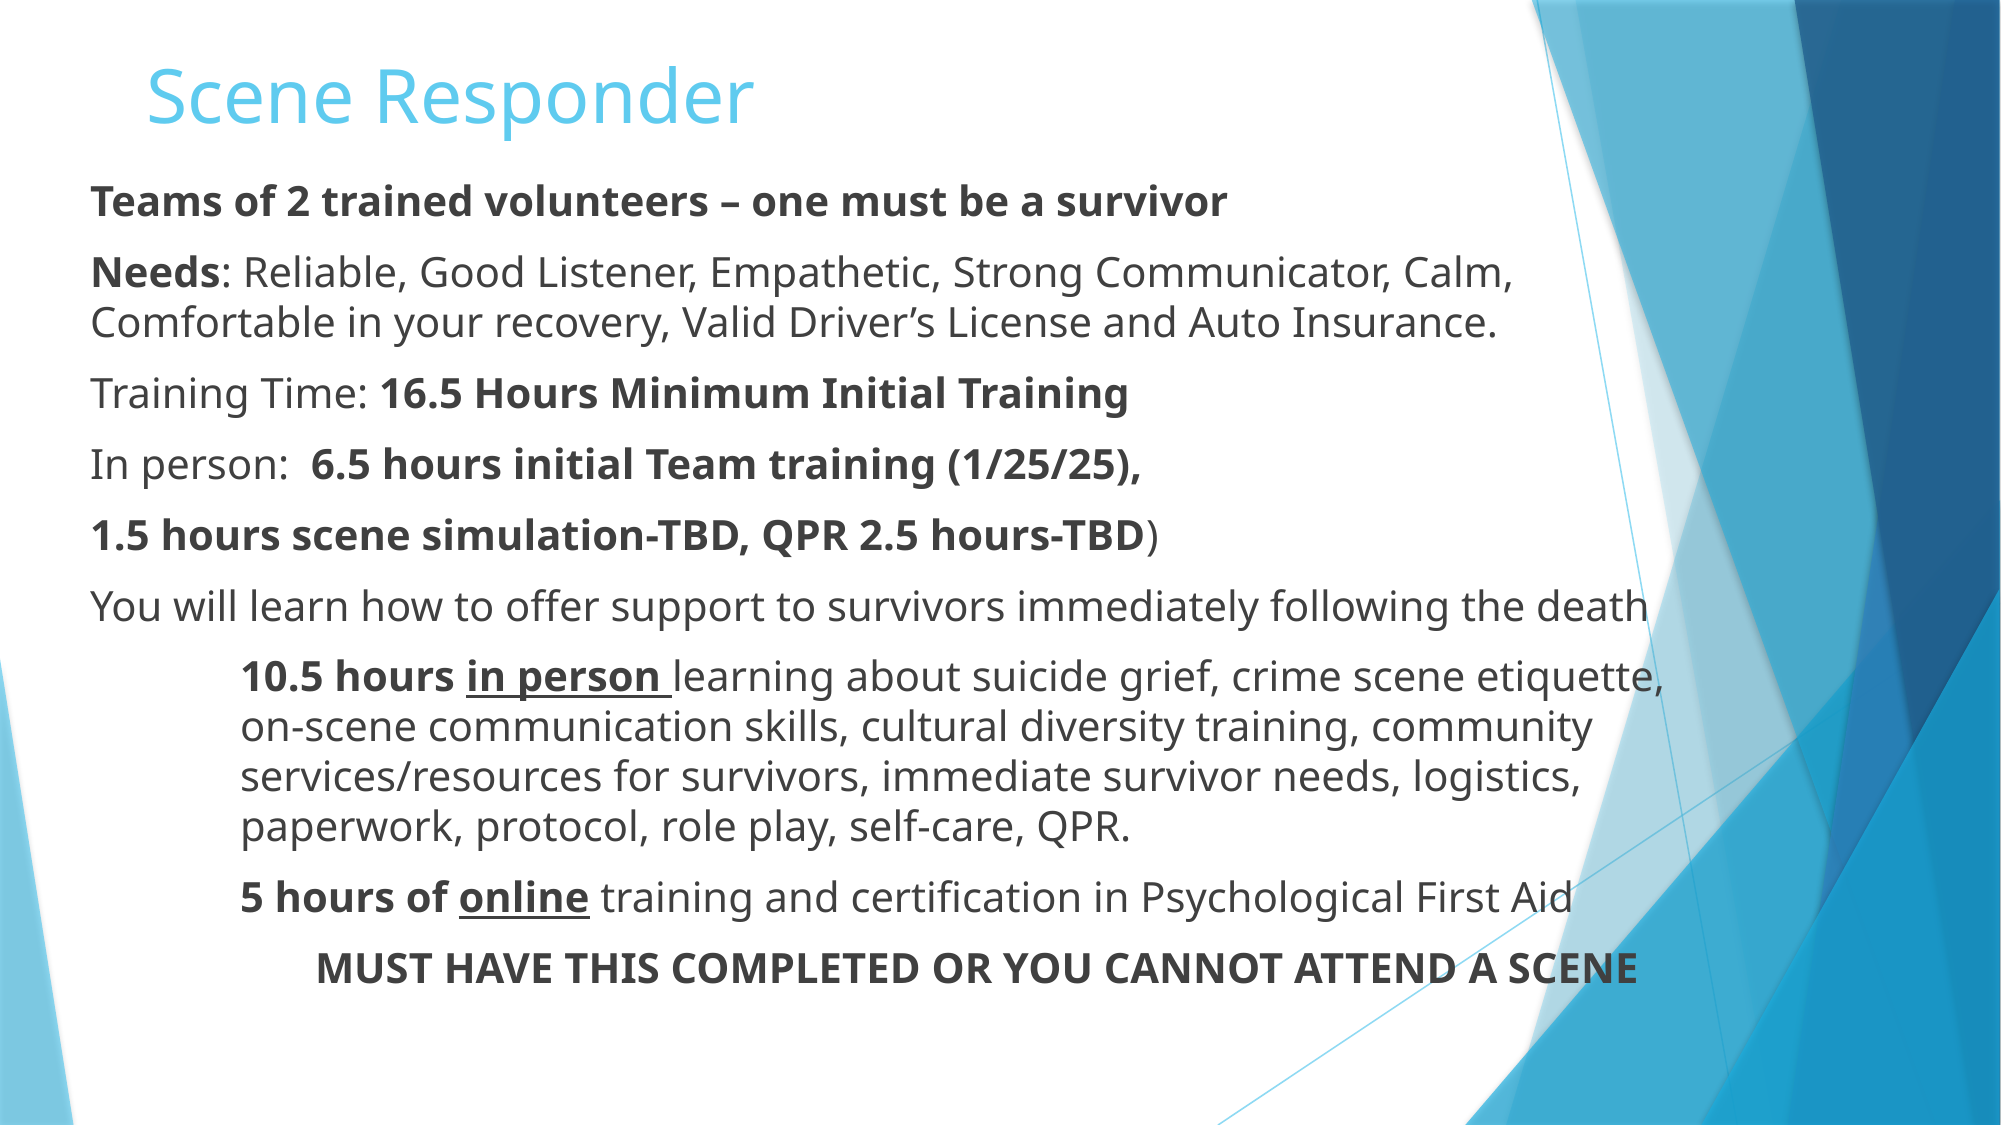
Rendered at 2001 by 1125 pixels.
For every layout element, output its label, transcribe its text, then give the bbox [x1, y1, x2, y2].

list Teams of 2 trained volunteers – one must be a survivor Needs: Reliable, Good Listener, Empathetic, Strong Communicator, Calm, Comfortable in your recovery, Valid Driver’s License and Auto Insurance. Training Time: 16.5 Hours Minimum Initial Training In person: 6.5 hours initial Team training (1/25/25), 1.5 hours scene simulation-TBD, QPR 2.5 hours-TBD) You will learn how to offer support to survivors immediately following the death 10.5 hours in person learning about suicide grief, crime scene etiquette, on-scene communication skills, cultural diversity training, community services/resources for survivors, immediate survivor needs, logistics, paperwork, protocol, role play, self-care, QPR. 5 hours of online training and certification in Psychological First Aid MUST HAVE THIS COMPLETED OR YOU CANNOT ATTEND A SCENE [0, 167, 1723, 1125]
title Scene Responder [131, 41, 812, 149]
